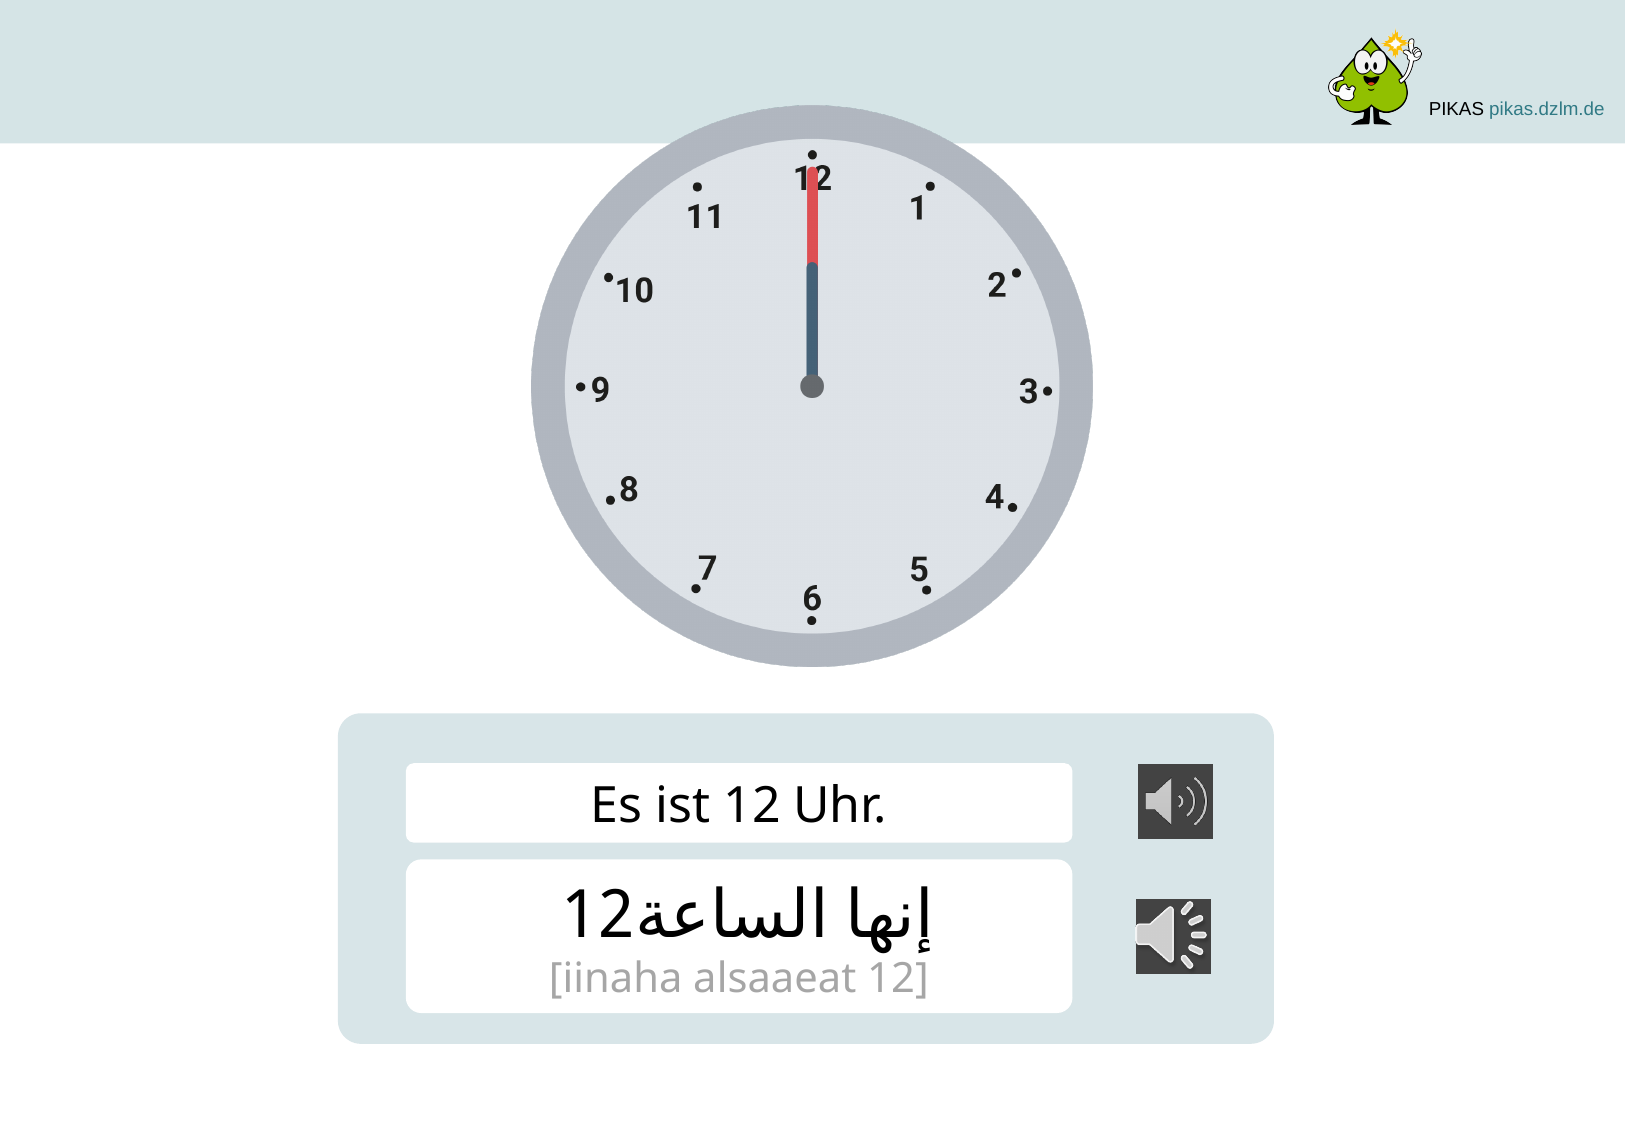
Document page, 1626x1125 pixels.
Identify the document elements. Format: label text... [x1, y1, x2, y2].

text_box إنها الساعة12 [iinaha alsaaeat 12] [405, 859, 1073, 1014]
picture [531, 105, 1093, 667]
picture [1137, 763, 1215, 840]
picture [1134, 898, 1212, 976]
text_box [336, 712, 1275, 1045]
text_box Es ist 12 Uhr. [405, 763, 1073, 843]
picture [1328, 26, 1422, 125]
